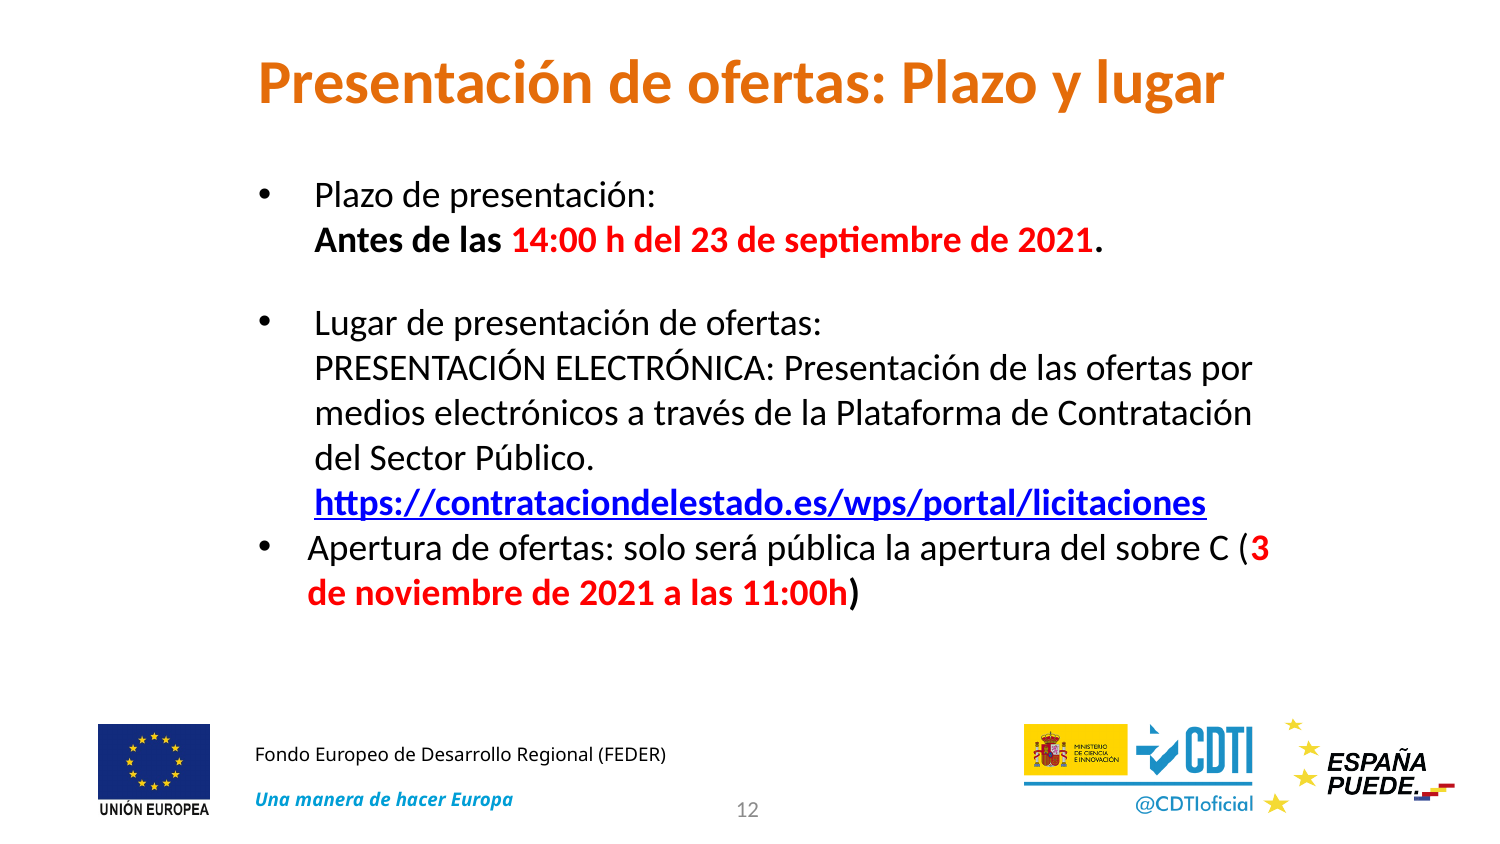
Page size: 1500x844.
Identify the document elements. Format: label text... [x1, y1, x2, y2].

list Plazo de presentación: Antes de las 14:00 h del 23 de septiembre de 2021. Lugar de presentación de ofertas: PRESENTACIÓN ELECTRÓNICA: Presentación de las ofertas por medios electrónicos a través de la Plataforma de Contratación del Sector Público. https://contrataciondelestado.es/wps/portal/licitaciones Apertura de ofertas: solo será pública la apertura del sobre C (3 de noviembre de 2021 a las 11:00h) [243, 163, 1293, 651]
picture [1024, 724, 1257, 817]
picture [98, 724, 210, 817]
title Presentación de ofertas: Plazo y lugar [243, 33, 1257, 121]
picture [1261, 711, 1462, 821]
